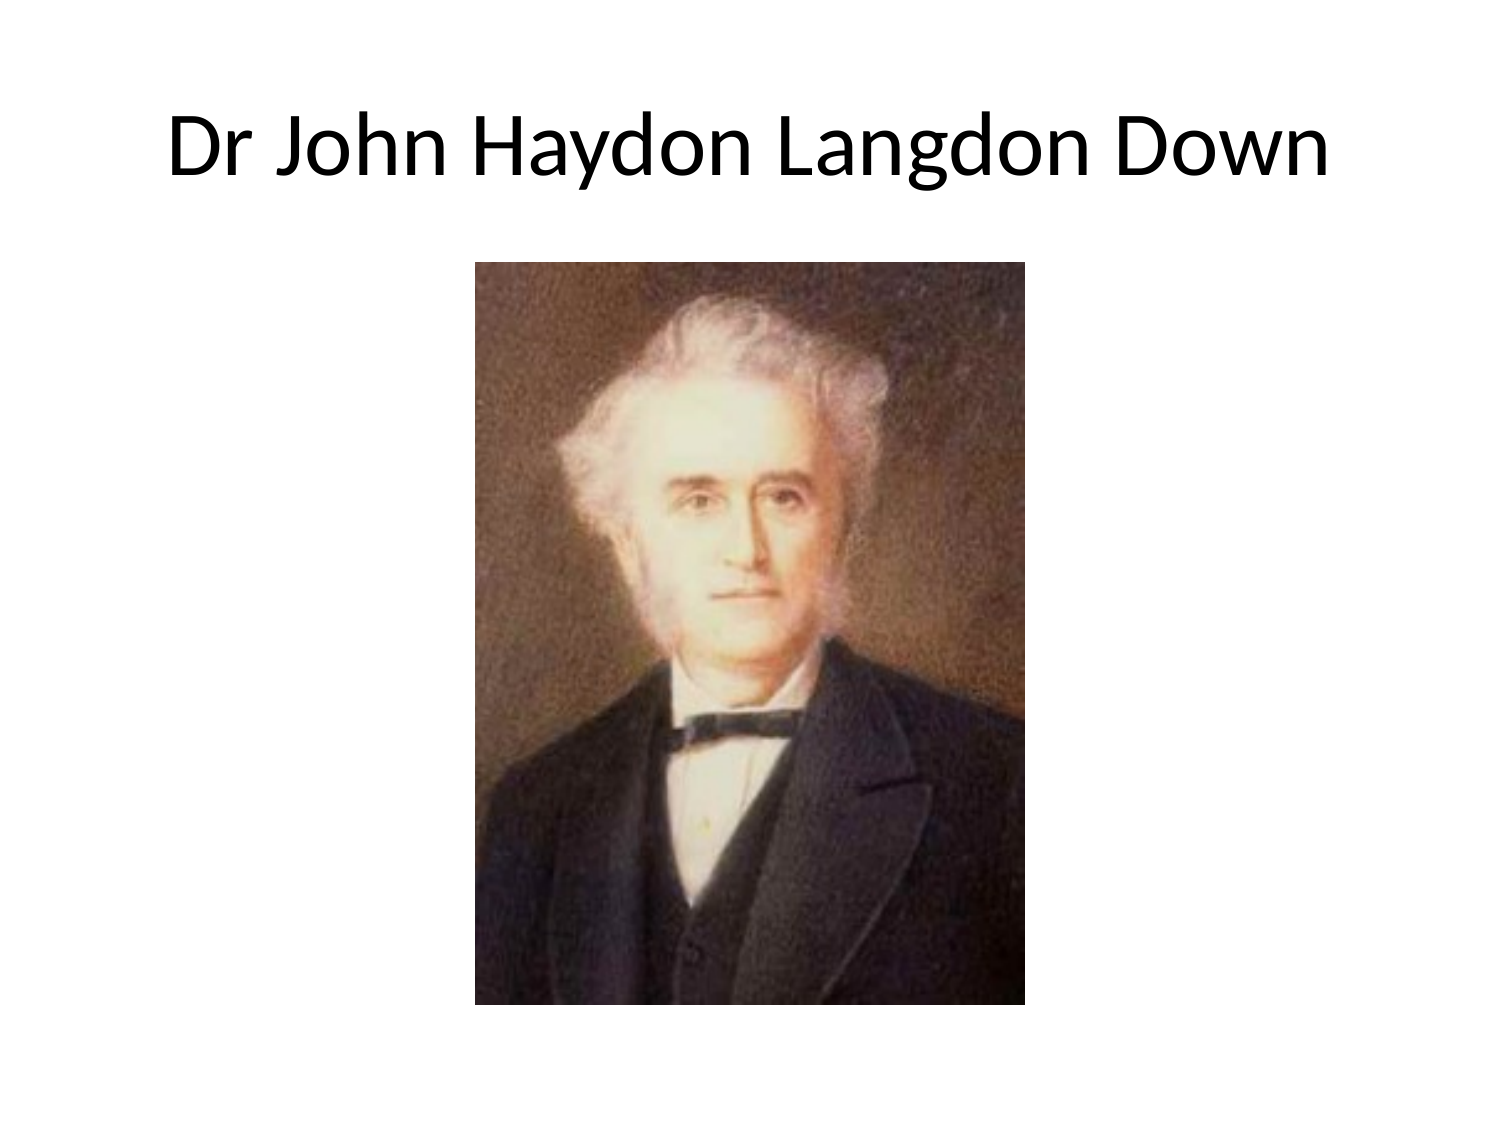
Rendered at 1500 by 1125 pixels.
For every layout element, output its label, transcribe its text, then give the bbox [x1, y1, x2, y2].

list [74, 262, 1426, 1006]
title Dr John Haydon Langdon Down [75, 45, 1425, 233]
